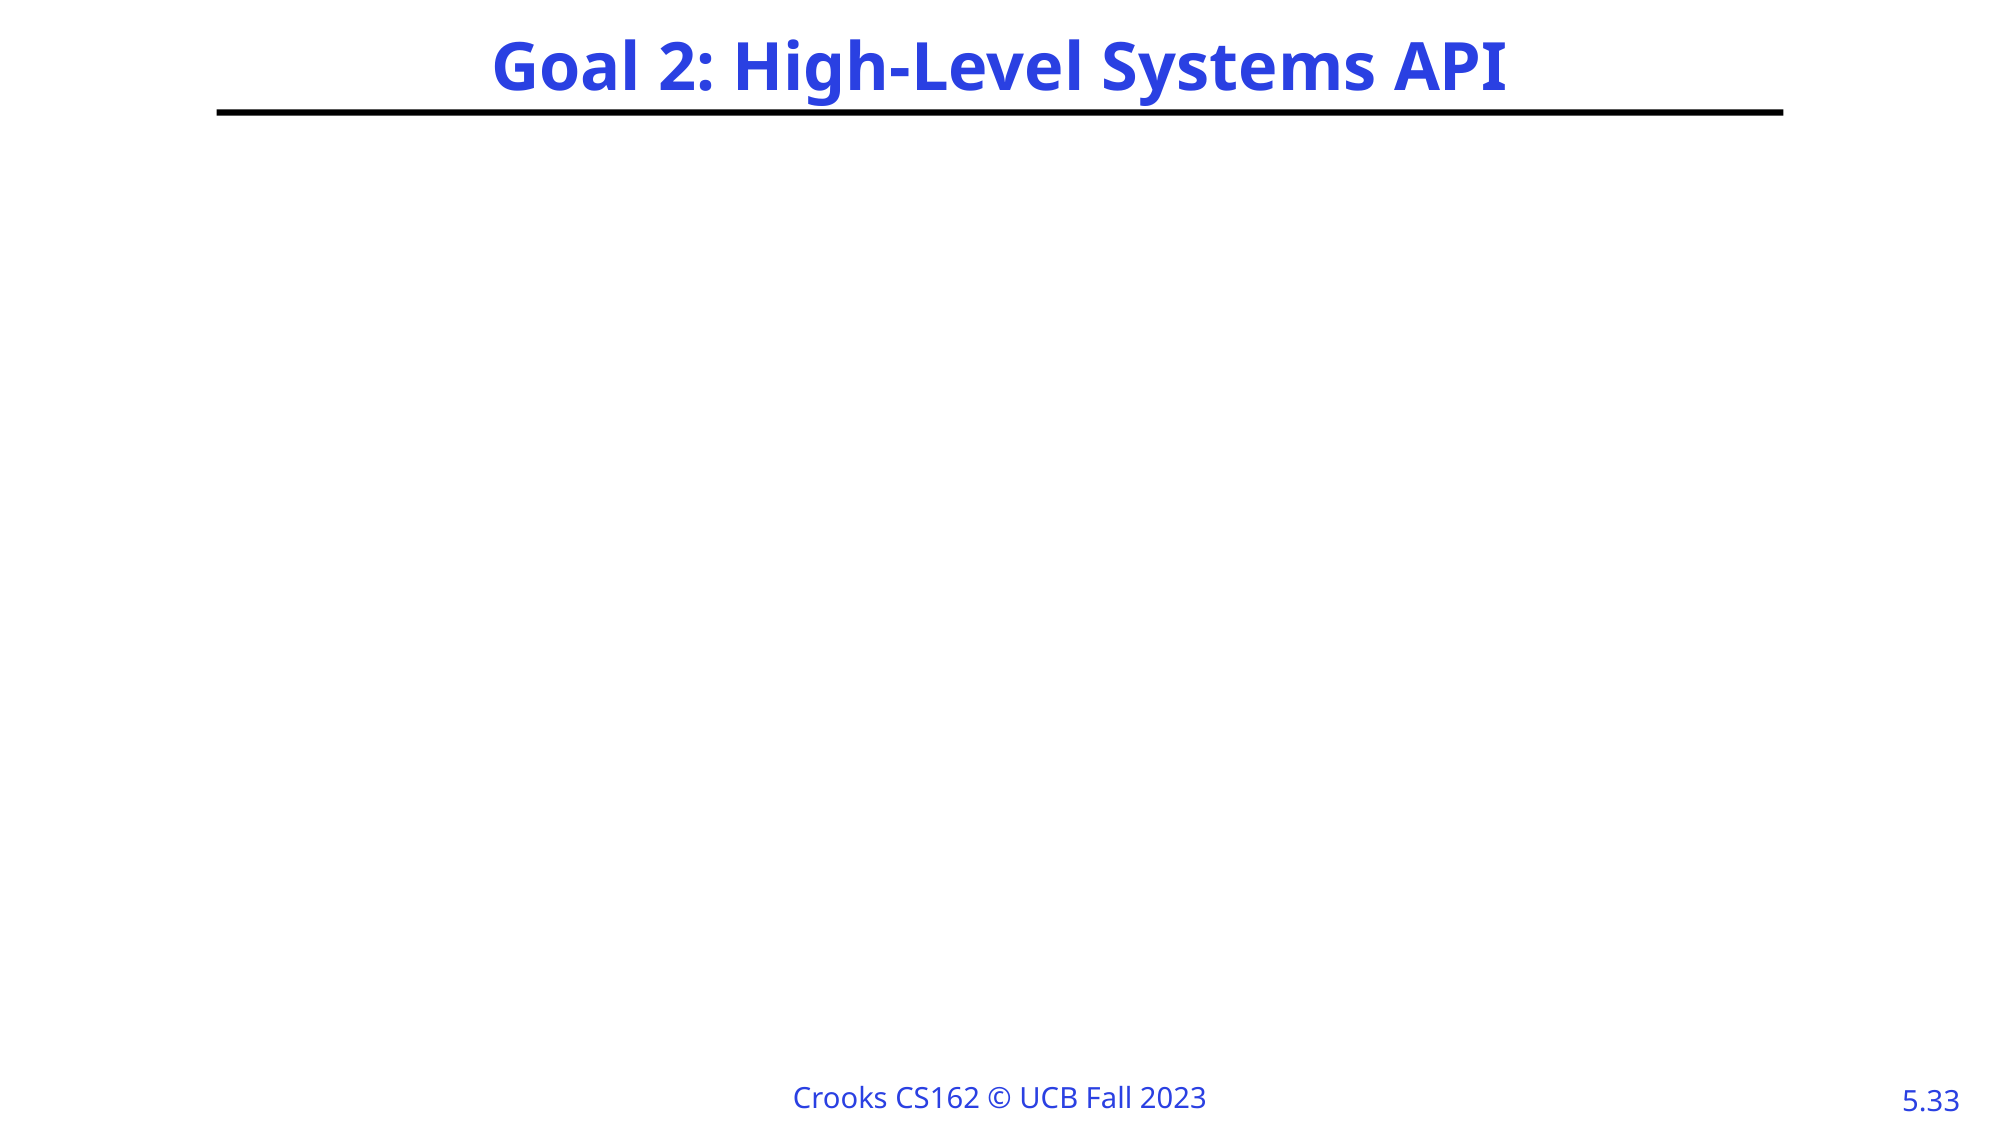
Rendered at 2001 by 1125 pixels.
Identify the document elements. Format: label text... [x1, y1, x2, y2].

title Goal 2: High-Level Systems API [216, 24, 1784, 113]
